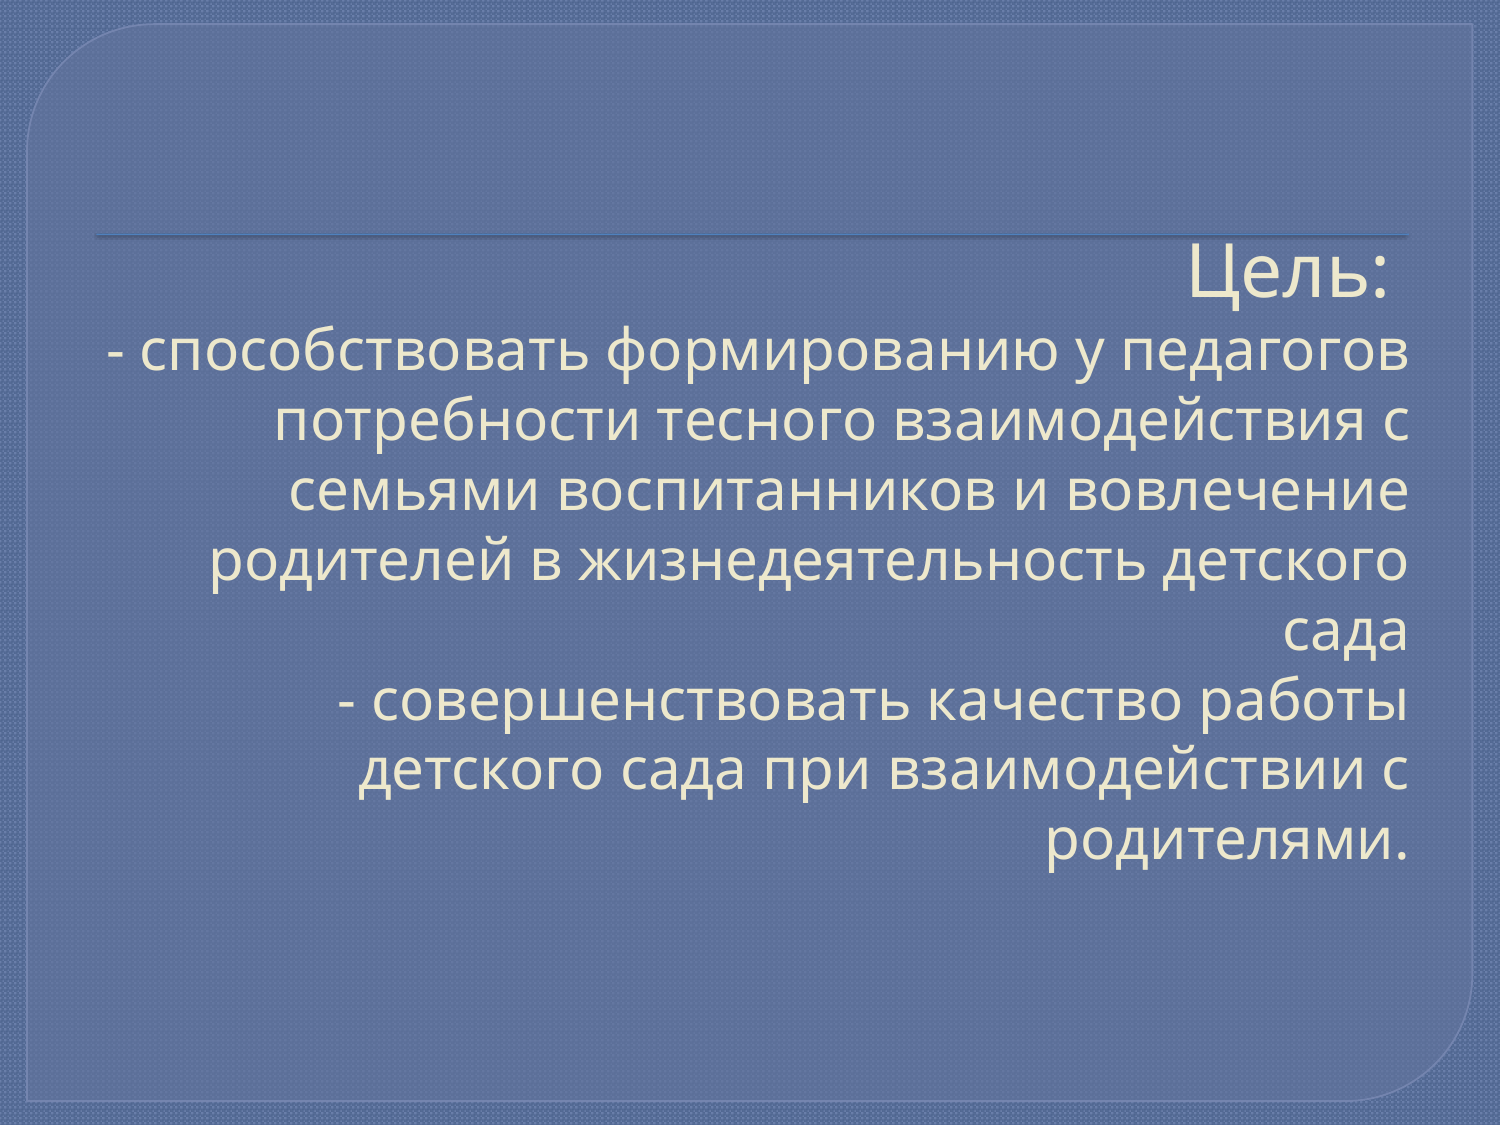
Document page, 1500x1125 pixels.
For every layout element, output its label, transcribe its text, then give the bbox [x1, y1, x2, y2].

title Цель: - способствовать формированию у педагогов потребности тесного взаимодействия с семьями воспитанников и вовлечение родителей в жизнедеятельность детского сада - совершенствовать качество работы детского сада при взаимодействии с родителями. [75, 45, 1425, 879]
